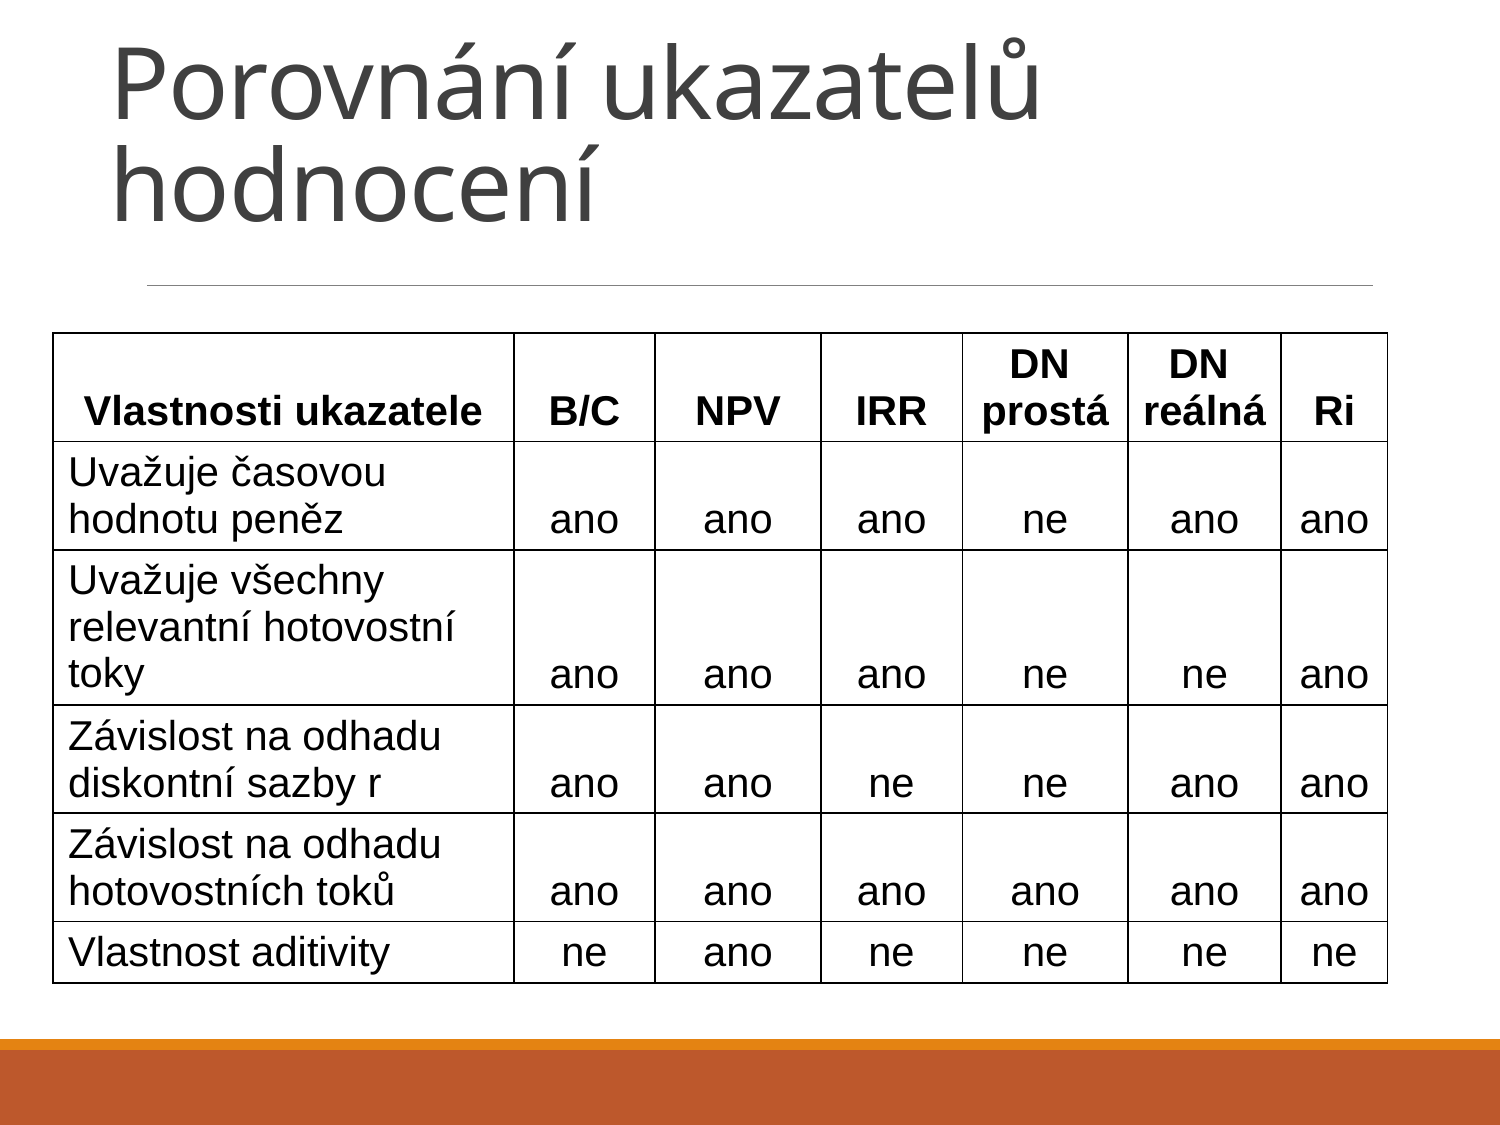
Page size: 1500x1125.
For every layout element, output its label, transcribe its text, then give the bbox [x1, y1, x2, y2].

table_cell ano [656, 551, 820, 704]
table_cell ne [1129, 551, 1280, 704]
table_cell ne [1129, 922, 1280, 982]
table_cell ano [1129, 442, 1280, 549]
table_header NPV [656, 334, 820, 441]
table_cell ne [822, 706, 962, 812]
table_cell ano [1282, 814, 1387, 921]
table_cell ne [1282, 922, 1387, 982]
table_cell ano [656, 706, 820, 812]
table_cell ne [963, 551, 1127, 704]
table_cell ne [515, 922, 654, 982]
table_header Ri [1282, 334, 1387, 441]
table_cell ne [822, 922, 962, 982]
table_cell ano [656, 922, 820, 982]
table_cell ne [963, 442, 1127, 549]
table_cell Uvažuje časovou hodnotu peněz [54, 442, 513, 549]
table_cell ano [1282, 551, 1387, 704]
table_cell ano [515, 551, 654, 704]
table_cell ano [963, 814, 1127, 921]
table_cell ano [1129, 706, 1280, 812]
table_cell ano [1282, 442, 1387, 549]
table_cell ano [822, 814, 962, 921]
table_cell ano [1282, 706, 1387, 812]
table_cell ano [515, 814, 654, 921]
table_header B/C [515, 334, 654, 441]
table_cell ne [963, 922, 1127, 982]
table_header DN reálná [1129, 334, 1280, 441]
table_cell ano [822, 551, 962, 704]
table_cell Uvažuje všechny relevantní hotovostní toky [54, 551, 513, 704]
table_cell ano [656, 442, 820, 549]
table_cell ano [515, 706, 654, 812]
table_cell ano [656, 814, 820, 921]
table_cell ano [1129, 814, 1280, 921]
title Porovnání ukazatelů hodnocení [94, 50, 1407, 250]
table_cell Vlastnost aditivity [54, 922, 513, 982]
table_cell Závislost na odhadu hotovostních toků [54, 814, 513, 921]
table_cell ne [963, 706, 1127, 812]
table_cell Závislost na odhadu diskontní sazby r [54, 706, 513, 812]
table_cell ano [822, 442, 962, 549]
table_header IRR [822, 334, 962, 441]
table_header Vlastnosti ukazatele [54, 334, 513, 441]
table_header DN prostá [963, 334, 1127, 441]
table_cell ano [515, 442, 654, 549]
